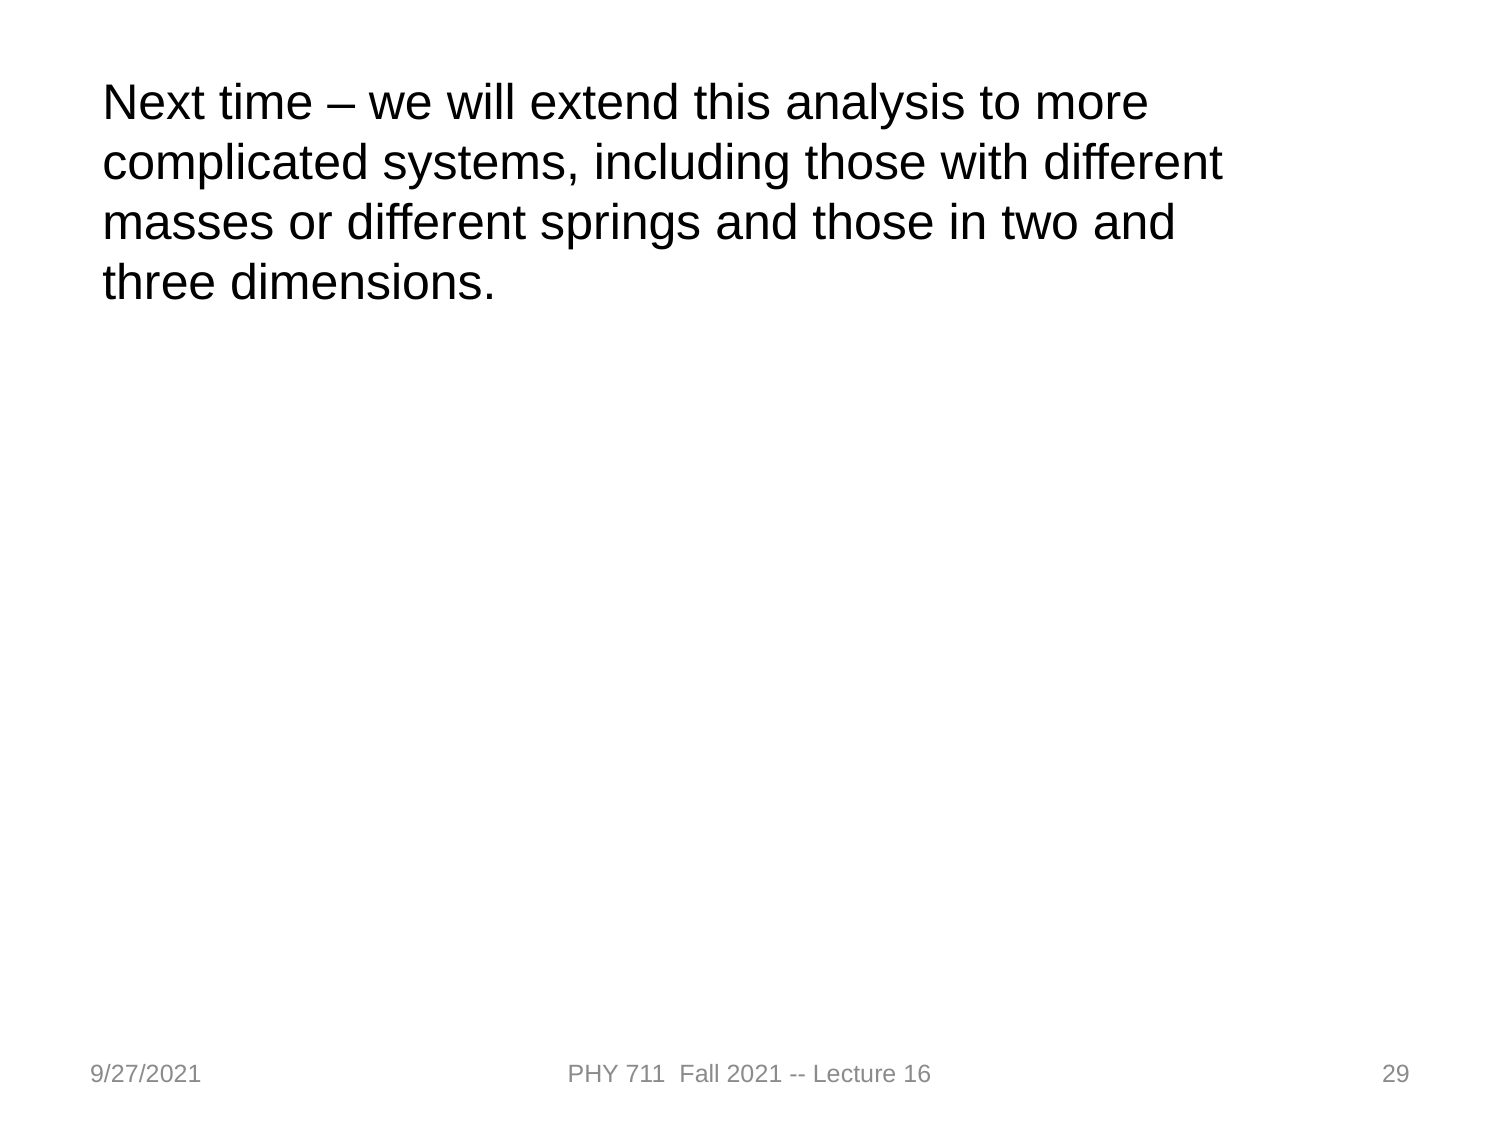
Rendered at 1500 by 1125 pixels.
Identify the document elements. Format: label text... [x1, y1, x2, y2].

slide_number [75, 1042, 425, 1103]
text_box Next time – we will extend this analysis to more complicated systems, including those with different masses or different springs and those in two and three dimensions. [87, 62, 1263, 318]
slide_number 29 [1074, 1042, 1425, 1103]
footer PHY 711 Fall 2021 -- Lecture 16 [512, 1042, 988, 1103]
